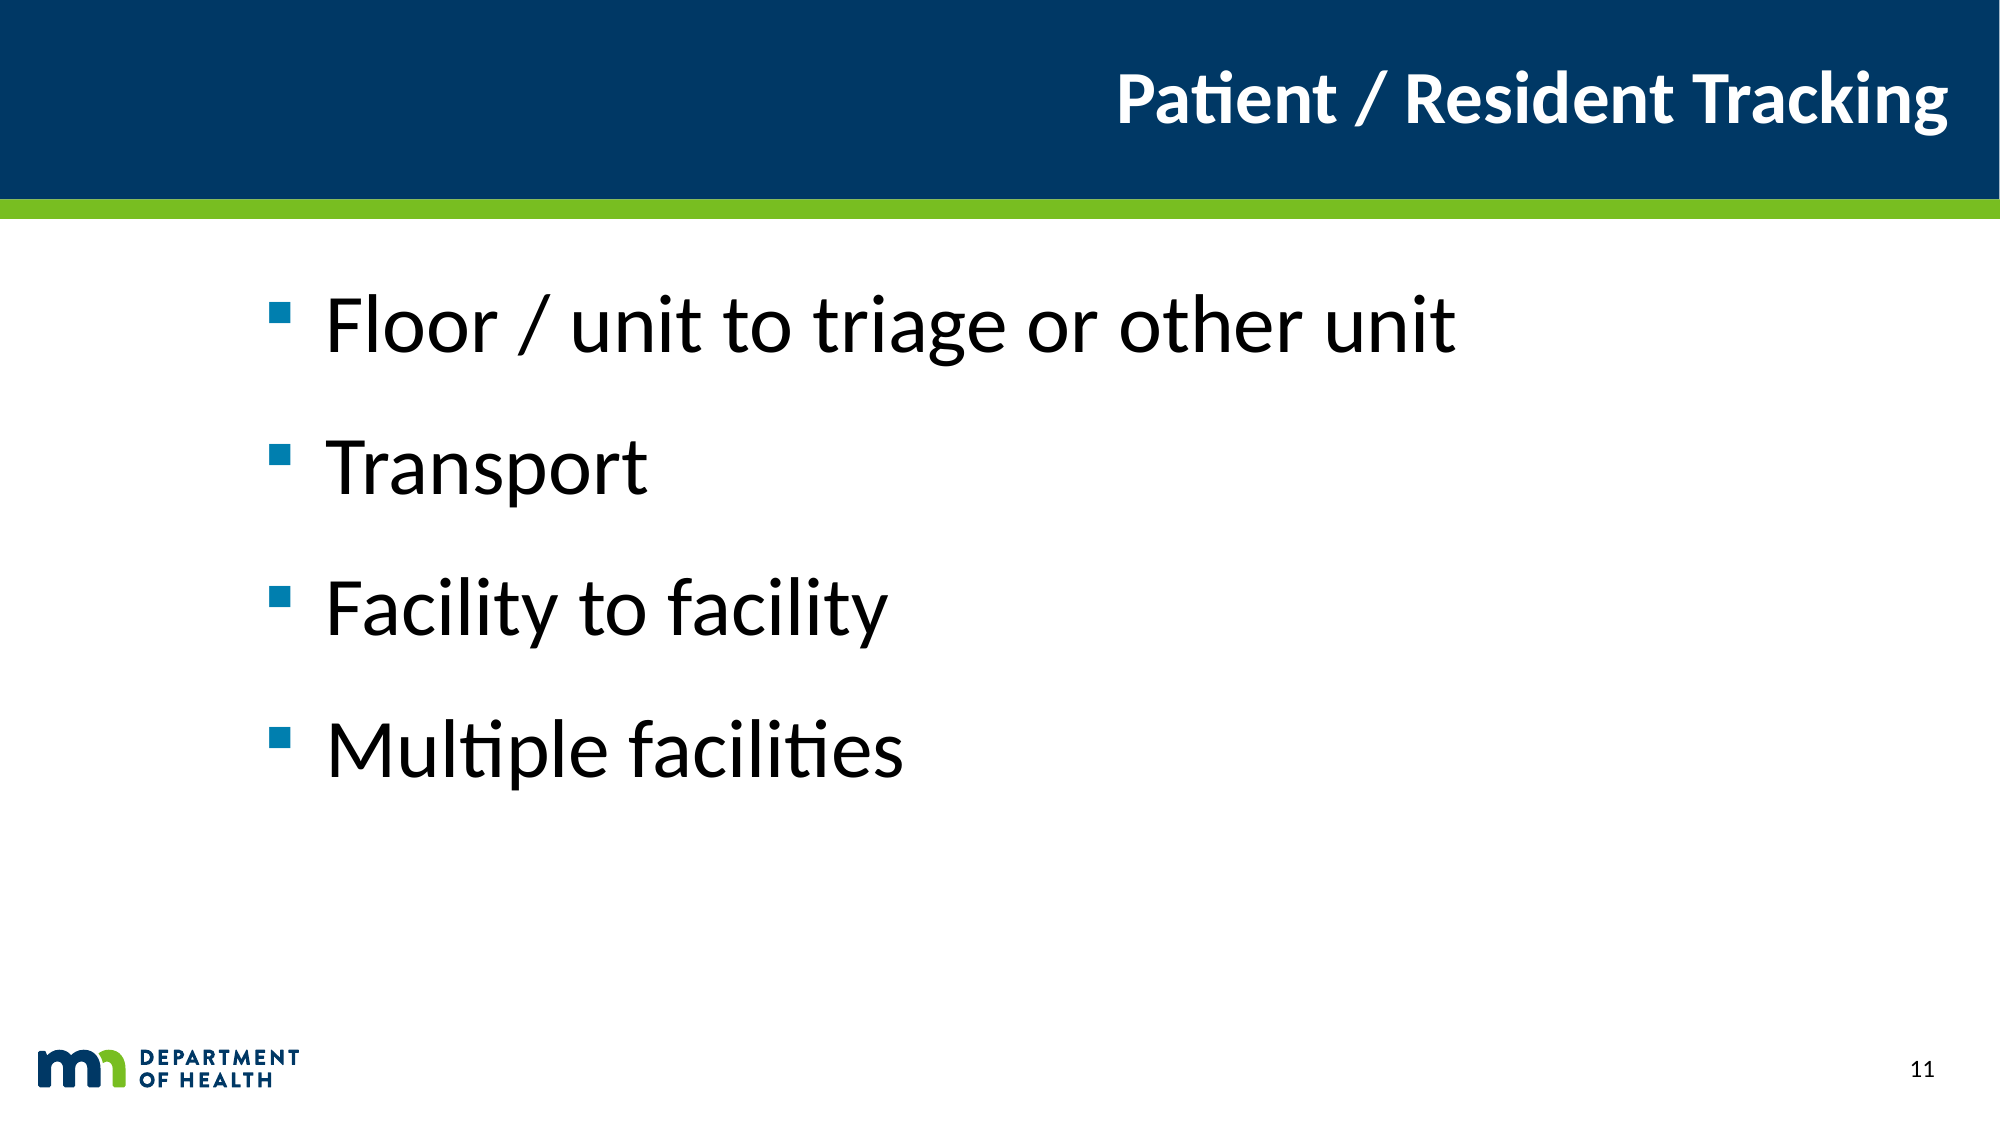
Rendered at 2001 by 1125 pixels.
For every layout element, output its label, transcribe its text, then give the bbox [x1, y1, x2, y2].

title Patient / Resident Tracking [0, 0, 1950, 200]
list Floor / unit to triage or other unit Transport Facility to facility Multiple facilities [250, 261, 1950, 1014]
slide_number 11 [1710, 1037, 1951, 1098]
